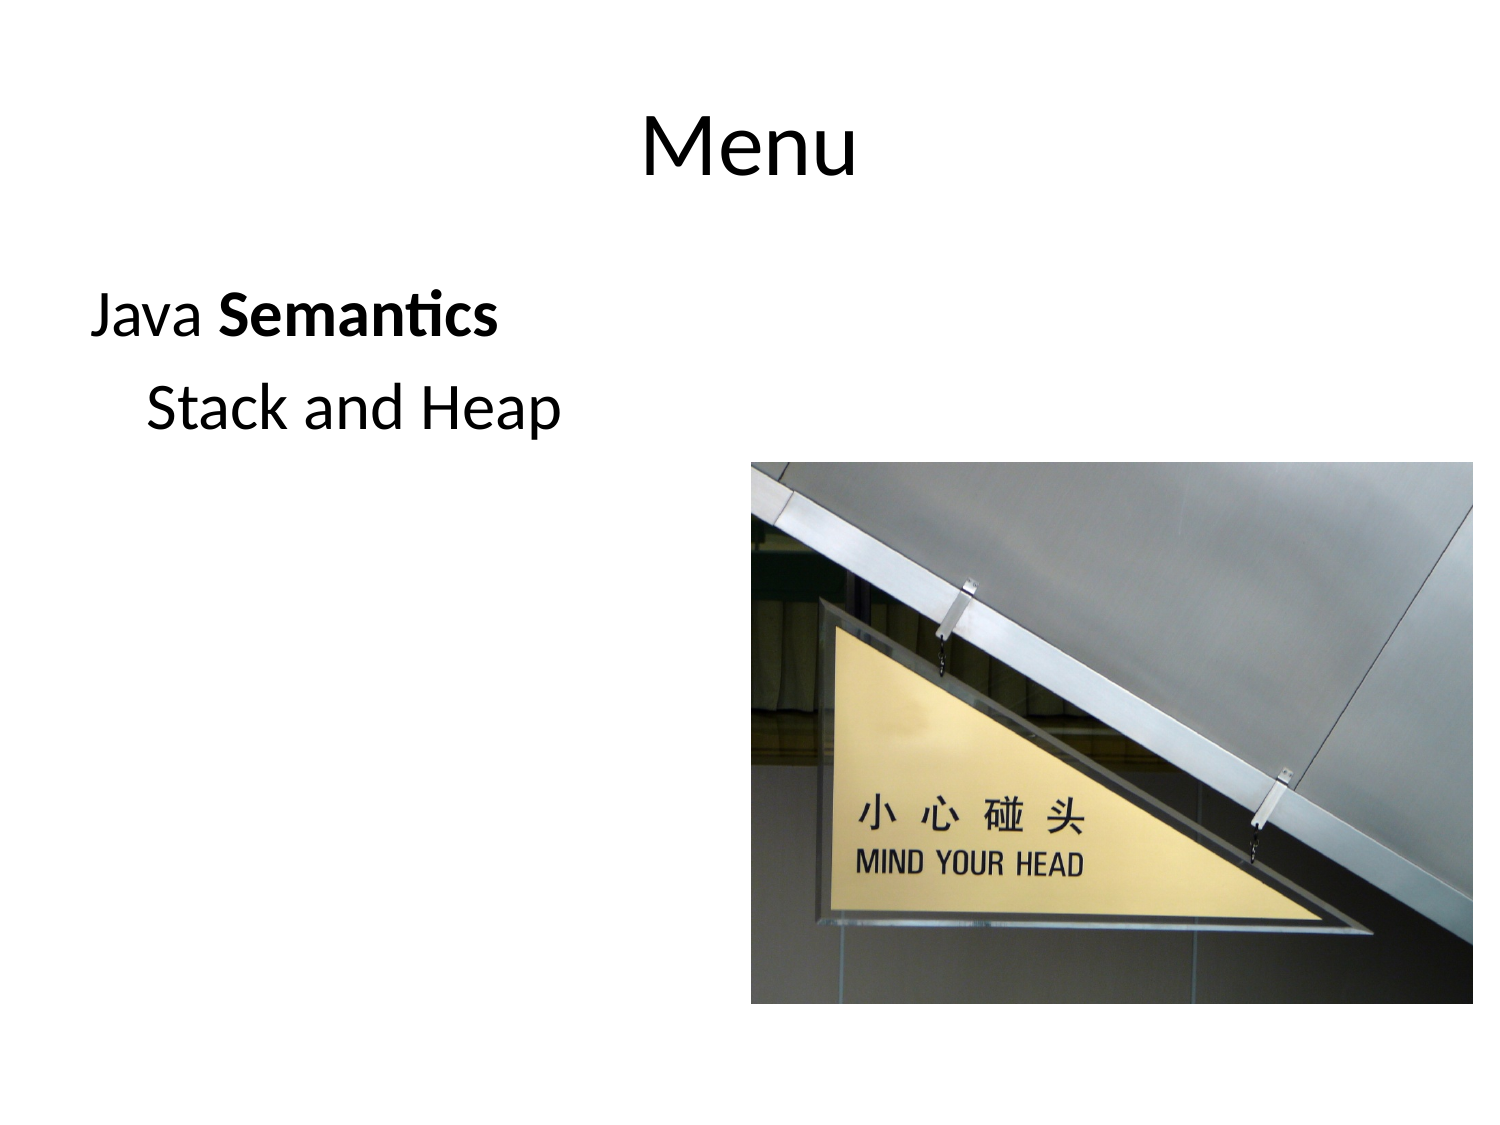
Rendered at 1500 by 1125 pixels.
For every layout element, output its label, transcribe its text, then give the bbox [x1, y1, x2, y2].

picture [751, 462, 1474, 1004]
title Menu [75, 45, 1425, 233]
list Java Semantics Stack and Heap [75, 262, 725, 1005]
